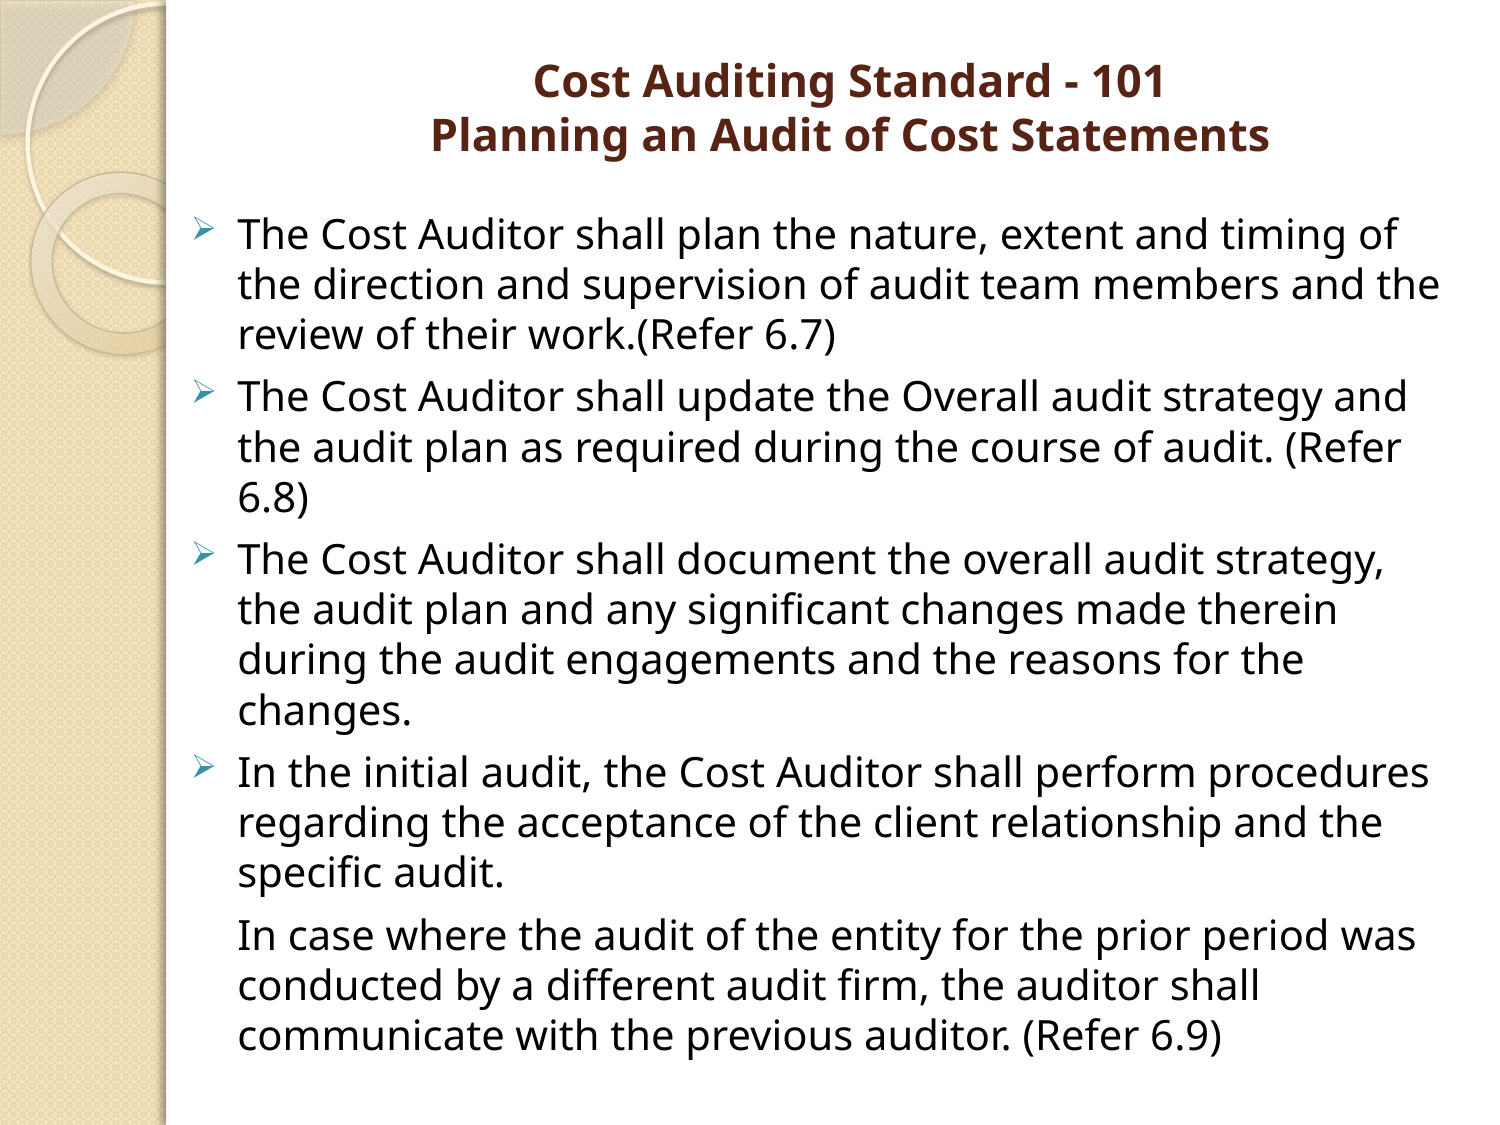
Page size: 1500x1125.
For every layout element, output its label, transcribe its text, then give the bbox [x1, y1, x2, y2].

title Cost Auditing Standard - 101 Planning an Audit of Cost Statements [235, 45, 1466, 200]
list The Cost Auditor shall plan the nature, extent and timing of the direction and supervision of audit team members and the review of their work.(Refer 6.7) The Cost Auditor shall update the Overall audit strategy and the audit plan as required during the course of audit. (Refer 6.8) The Cost Auditor shall document the overall audit strategy, the audit plan and any significant changes made therein during the audit engagements and the reasons for the changes. In the initial audit, the Cost Auditor shall perform procedures regarding the acceptance of the client relationship and the specific audit. In case where the audit of the entity for the prior period was conducted by a different audit firm, the auditor shall communicate with the previous auditor. (Refer 6.9) [162, 200, 1466, 1125]
